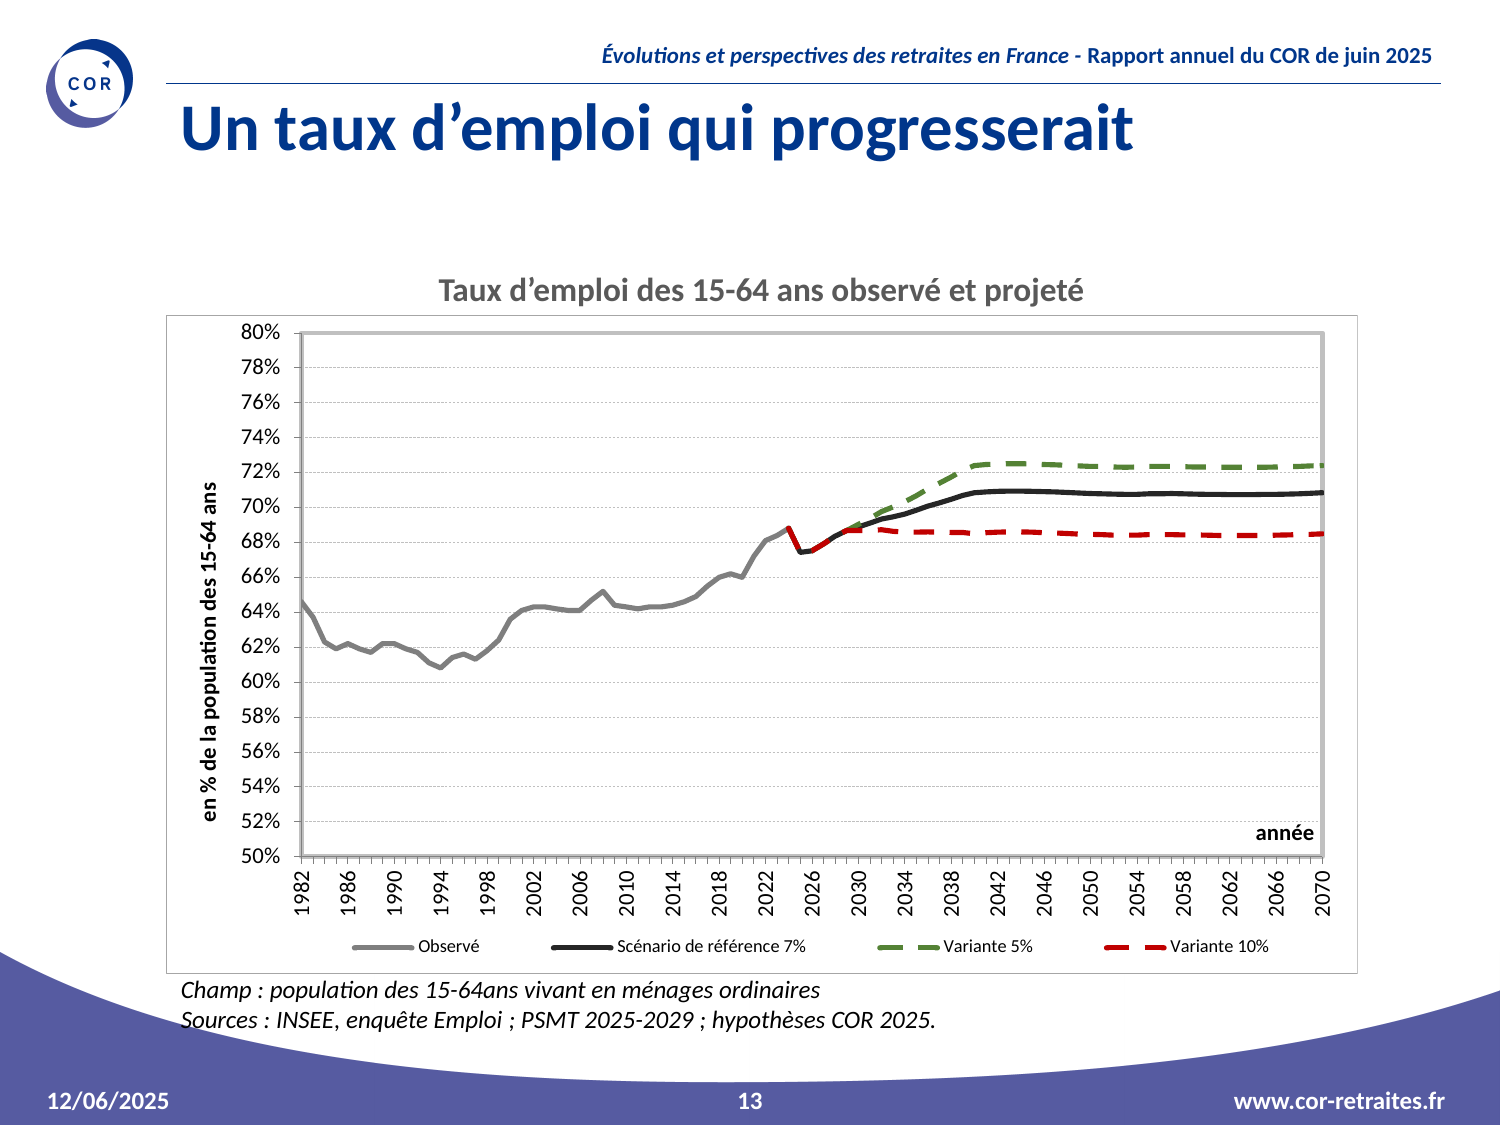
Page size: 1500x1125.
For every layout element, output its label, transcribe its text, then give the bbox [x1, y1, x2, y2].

picture [46, 39, 133, 128]
picture [0, 314, 1500, 1125]
text_box Un taux d’emploi qui progresserait [166, 76, 1461, 194]
text_box Taux d’emploi des 15-64 ans observé et projeté [165, 256, 1358, 313]
text_box Champ : population des 15-64ans vivant en ménages ordinaires Sources : INSEE, enquête Emploi ; PSMT 2025-2029 ; hypothèses COR 2025. [166, 982, 1283, 1041]
slide_number 13 [575, 1077, 925, 1105]
